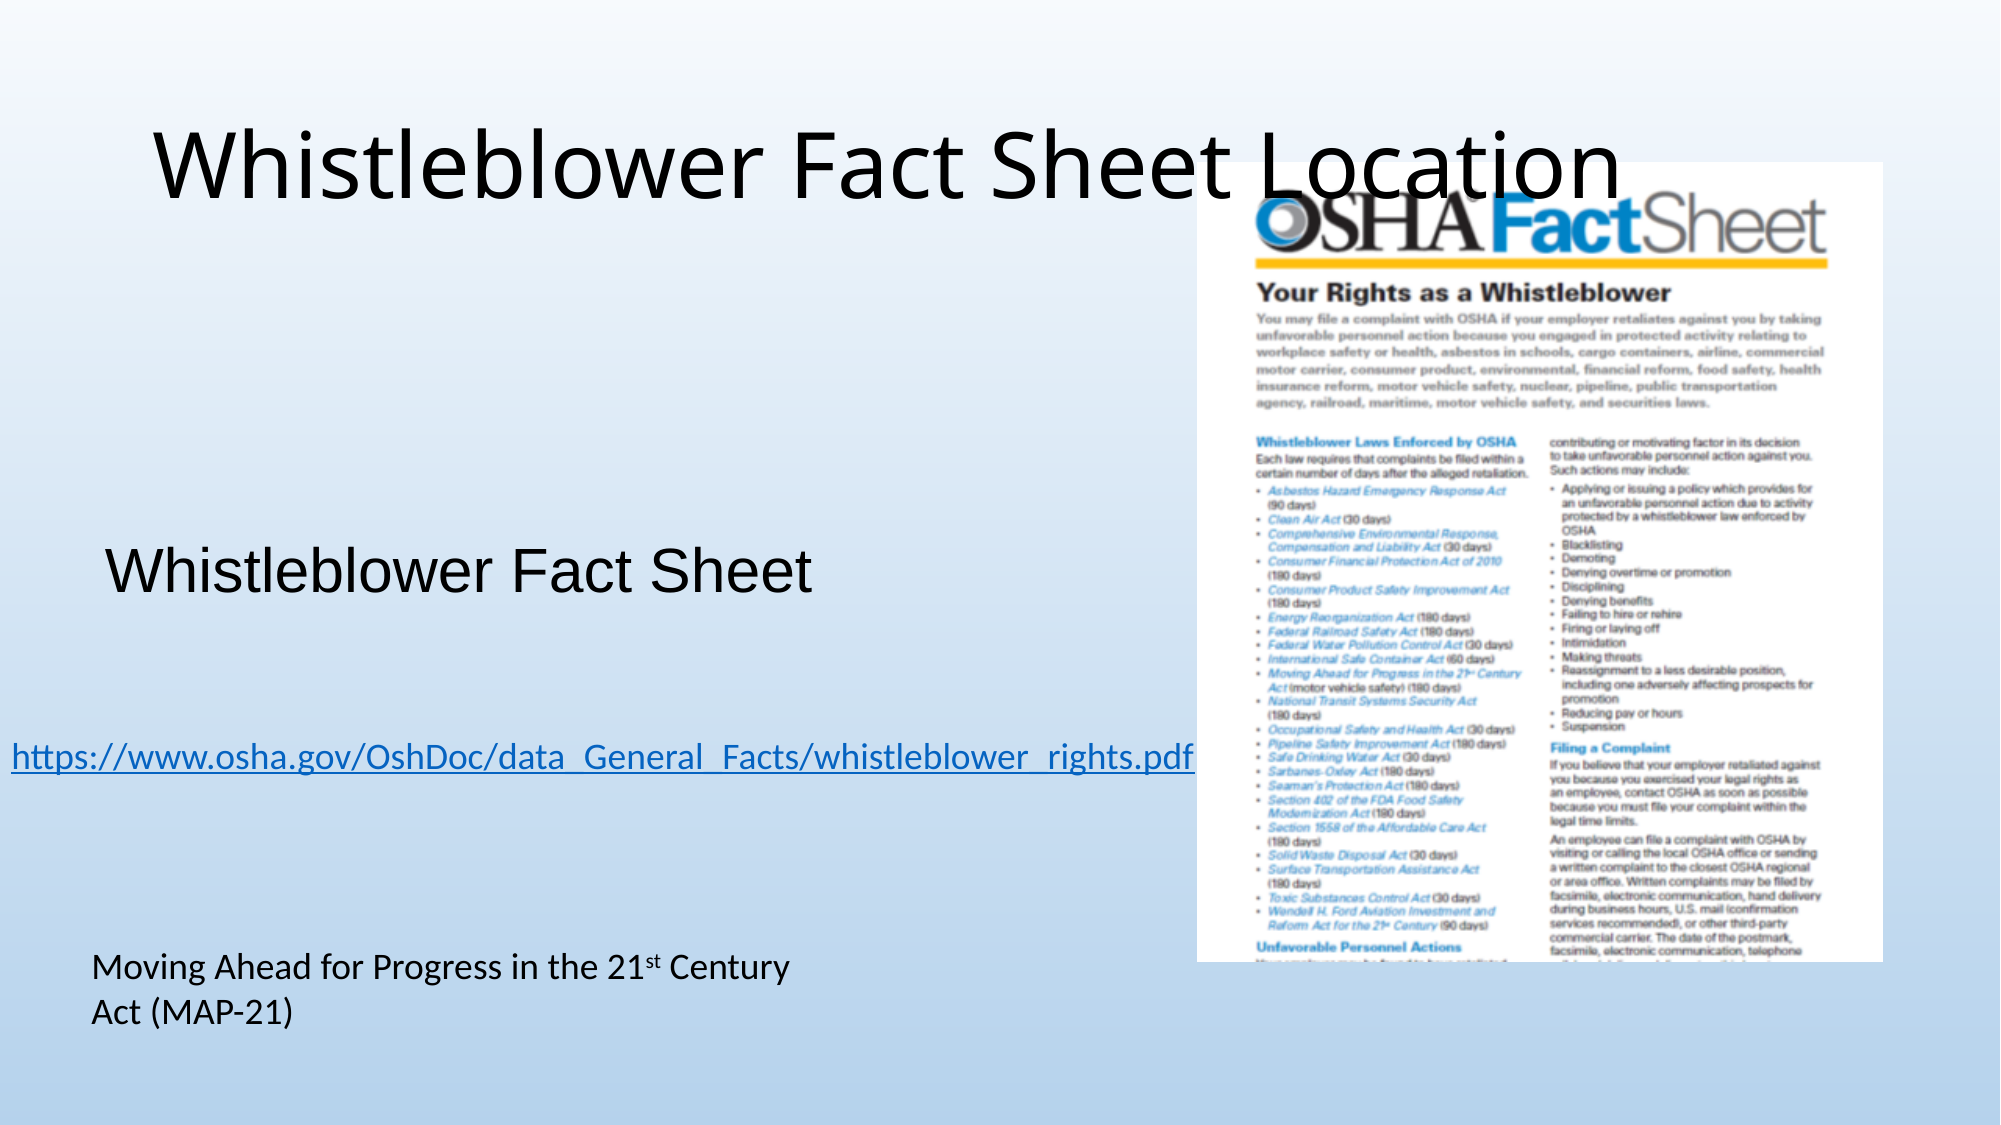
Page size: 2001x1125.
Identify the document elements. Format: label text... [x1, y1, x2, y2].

text_box Moving Ahead for Progress in the 21st Century Act (MAP-21) [76, 934, 809, 1040]
text_box Whistleblower Fact Sheet [89, 522, 857, 688]
title Whistleblower Fact Sheet Location [137, 59, 1863, 278]
picture [1197, 162, 1883, 962]
text_box https://www.osha.gov/OshDoc/data_General_Facts/whistleblower_rights.pdf [0, 724, 1197, 785]
